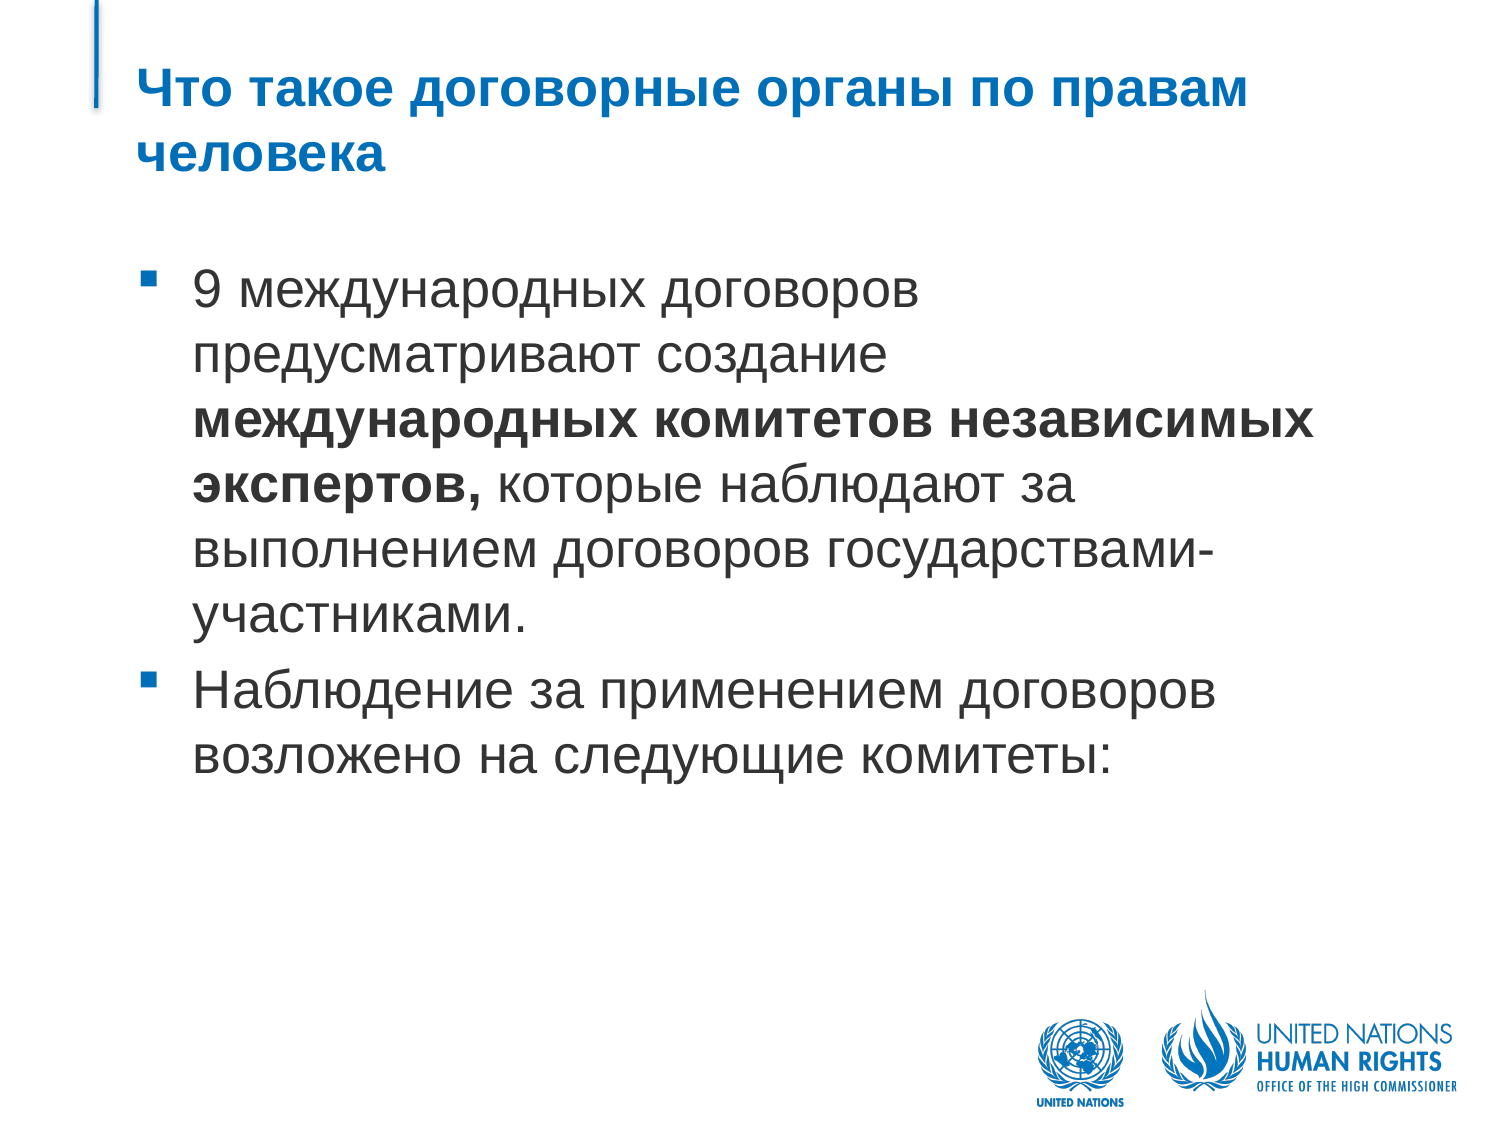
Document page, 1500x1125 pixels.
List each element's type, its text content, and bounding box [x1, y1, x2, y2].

title Что такое договорные органы по правам человека [121, 44, 1363, 225]
picture [1037, 990, 1457, 1107]
list 9 международных договоров предусматривают создание международных комитетов независимых экспертов, которые наблюдают за выполнением договоров государствами-участниками. Наблюдение за применением договоров возложено на следующие комитеты: [121, 245, 1364, 981]
